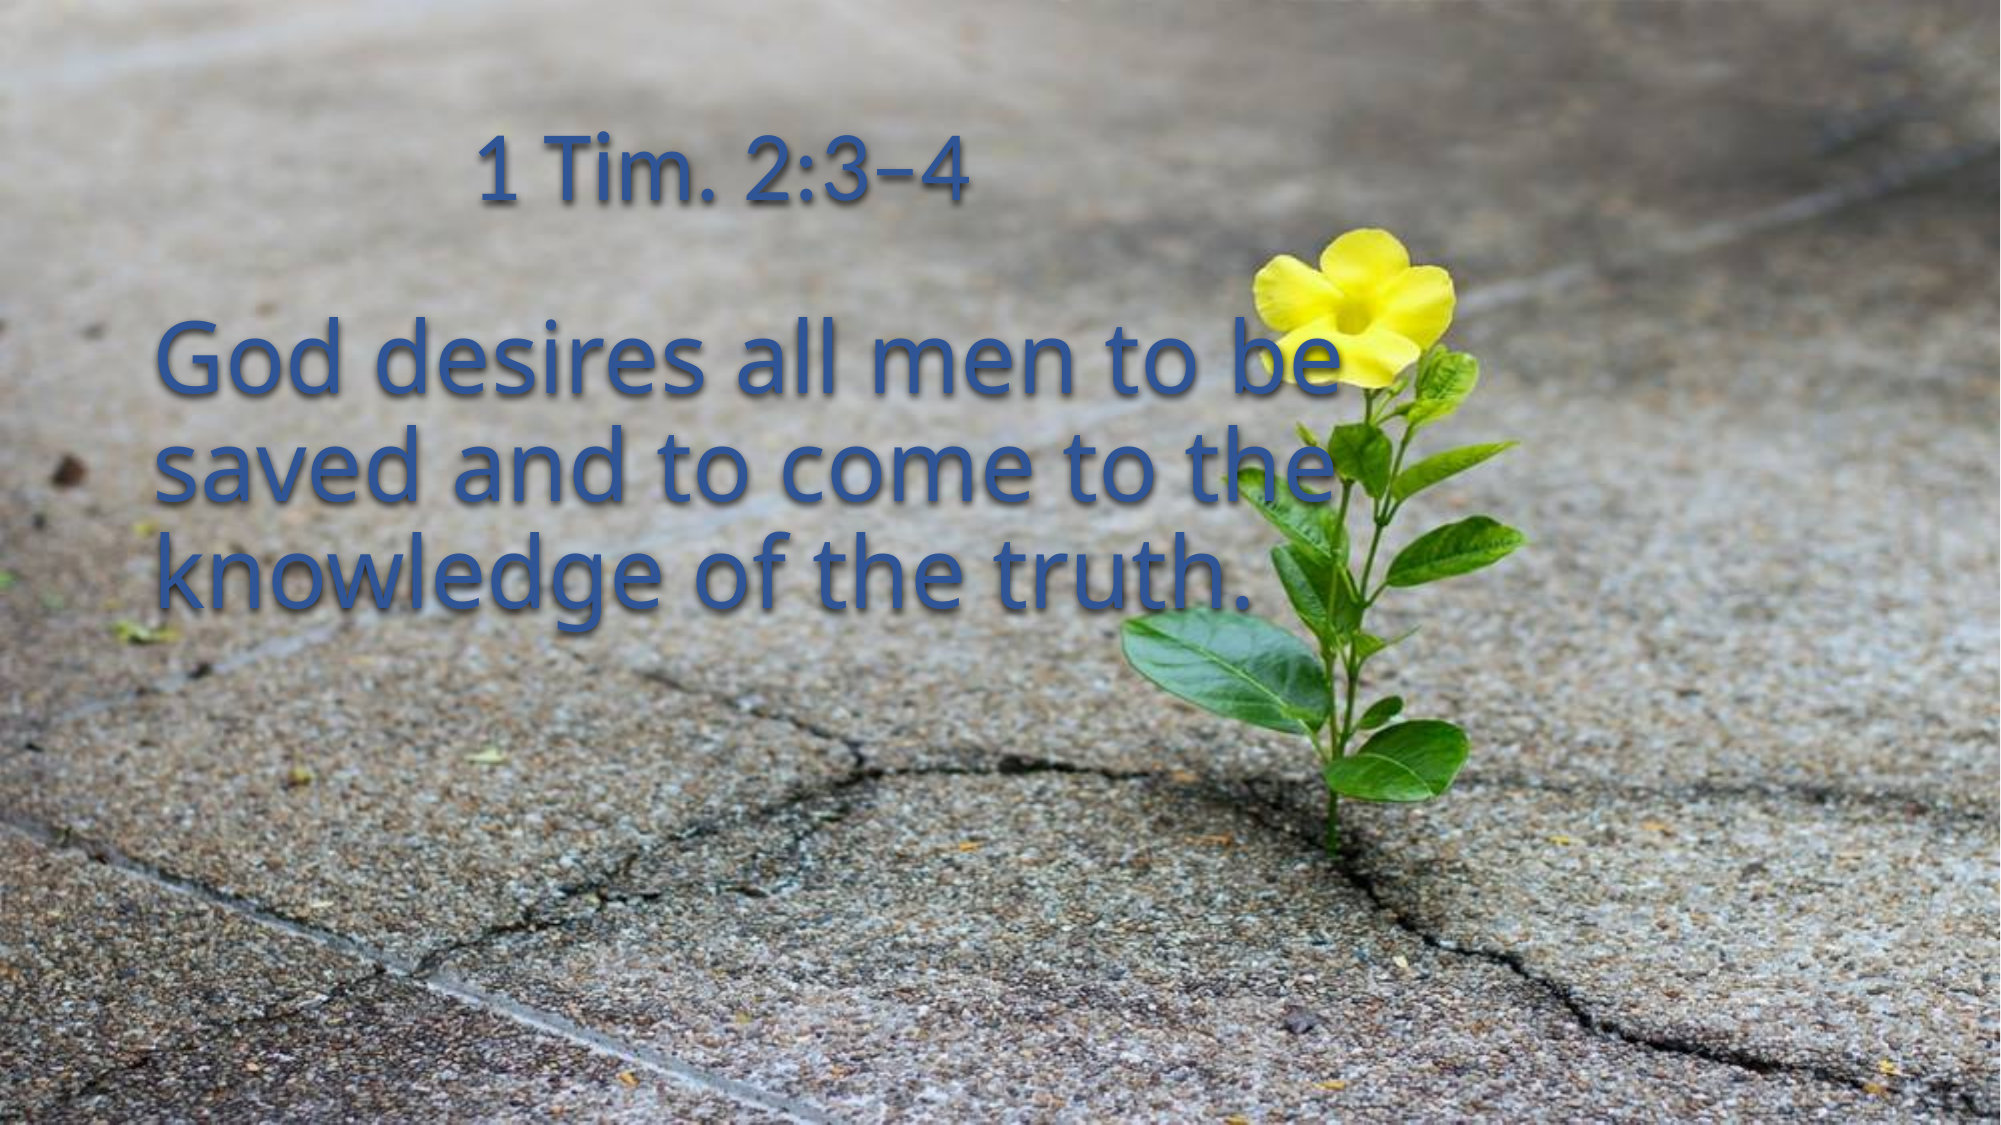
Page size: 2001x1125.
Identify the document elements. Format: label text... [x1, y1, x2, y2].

picture [0, 0, 2001, 1125]
list God desires all men to be saved and to come to the knowledge of the truth. [137, 299, 1404, 1014]
title 1 Tim. 2:3–4 [137, 59, 1404, 278]
